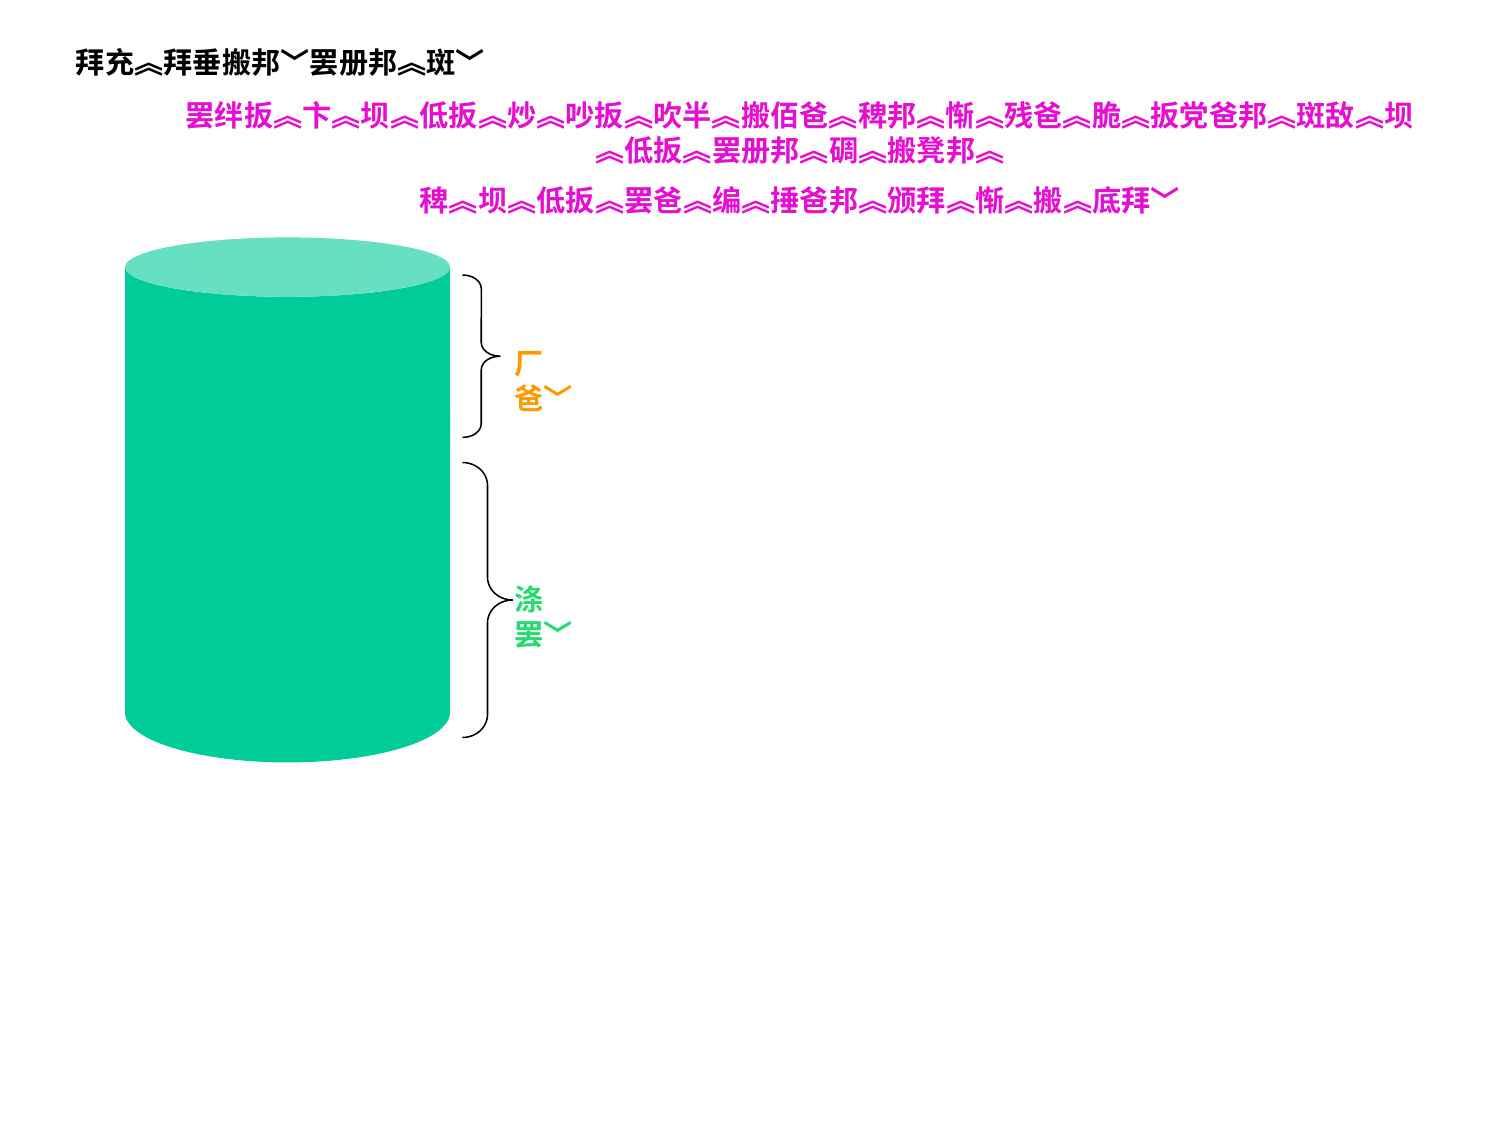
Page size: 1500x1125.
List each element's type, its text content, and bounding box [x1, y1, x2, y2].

text_box [462, 462, 513, 738]
text_box 罢绊扳︽卞︽坝︽低扳︽炒︽吵扳︽吹半︽搬佰爸︽稗邦︽惭︽残爸︽脆︽扳党爸邦︽斑敌︽坝︽低扳︽罢册邦︽碉︽搬凳邦︽ 稗︽坝︽低扳︽罢爸︽编︽捶爸邦︽颁拜︽惭︽搬︽底拜﹀ [162, 90, 1438, 225]
text_box 拜充︽拜垂搬邦﹀罢册邦︽斑﹀ [0, 37, 561, 88]
text_box [125, 446, 451, 763]
text_box 厂爸﹀ [500, 337, 600, 423]
text_box 涤罢﹀ [500, 574, 600, 659]
text_box [462, 274, 501, 438]
text_box [125, 237, 451, 475]
